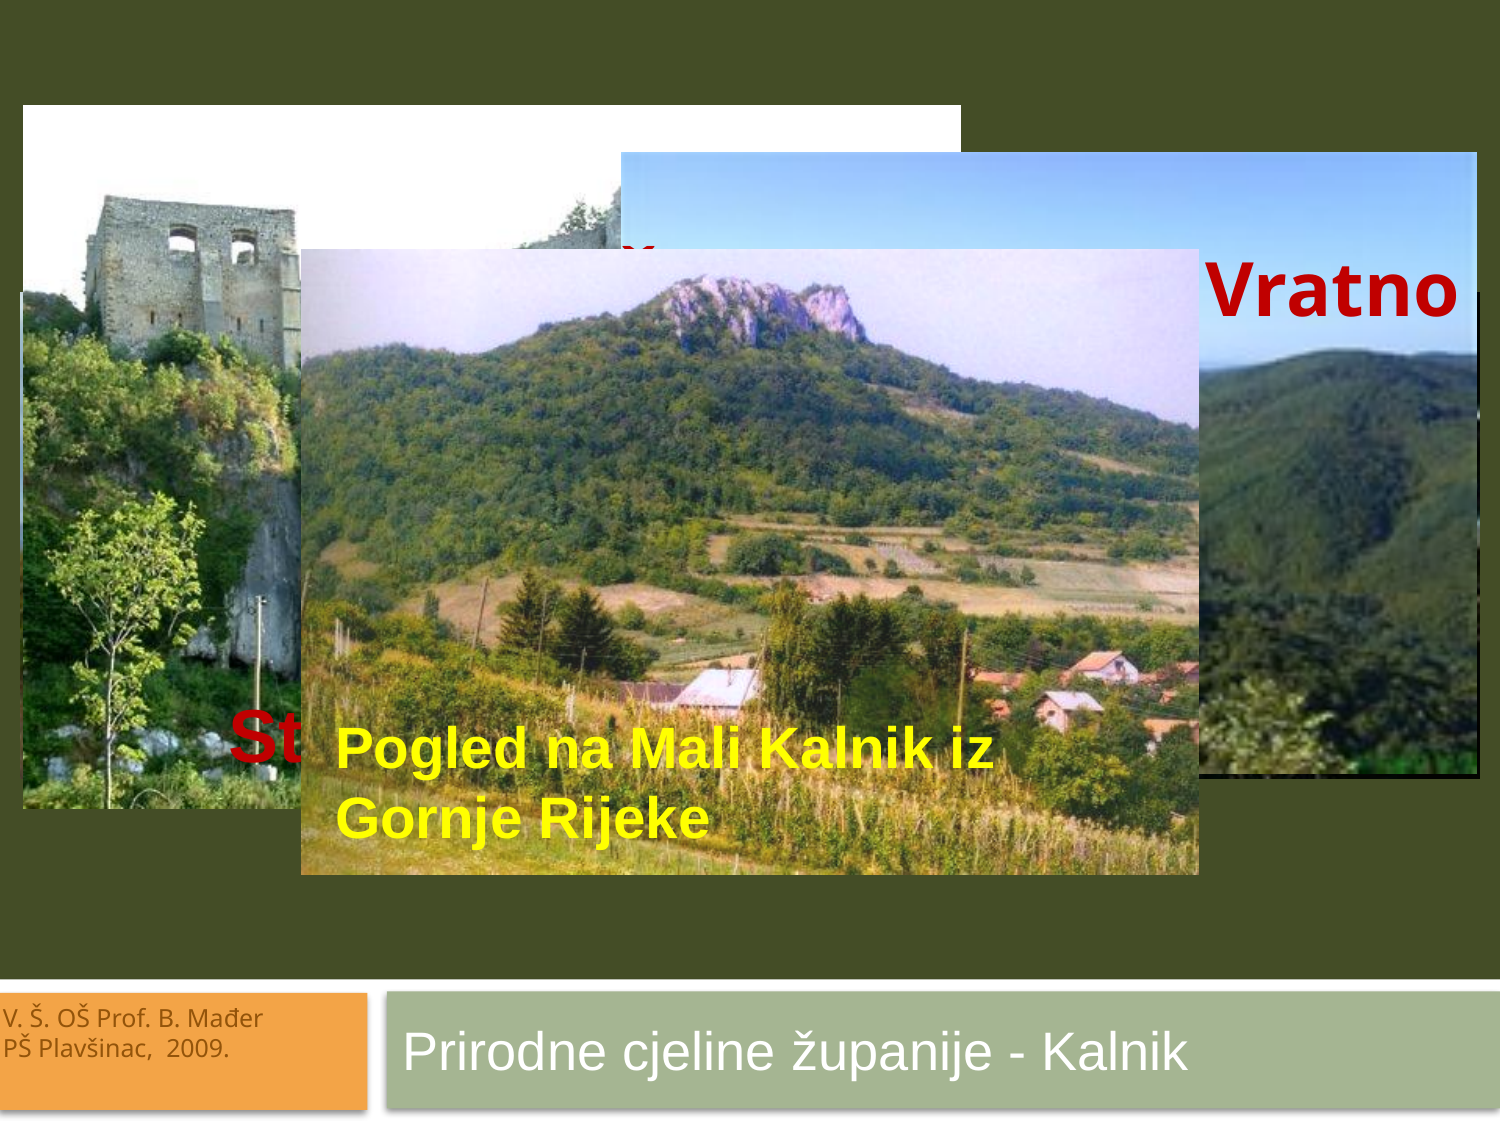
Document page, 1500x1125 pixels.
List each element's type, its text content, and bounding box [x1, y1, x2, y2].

subtitle Prirodne cjeline županije - Kalnik [387, 992, 1488, 1105]
text_box V. Š. OŠ Prof. B. Mađer PŠ Plavšinac, 2009. [0, 995, 375, 1071]
picture [20, 105, 1480, 876]
